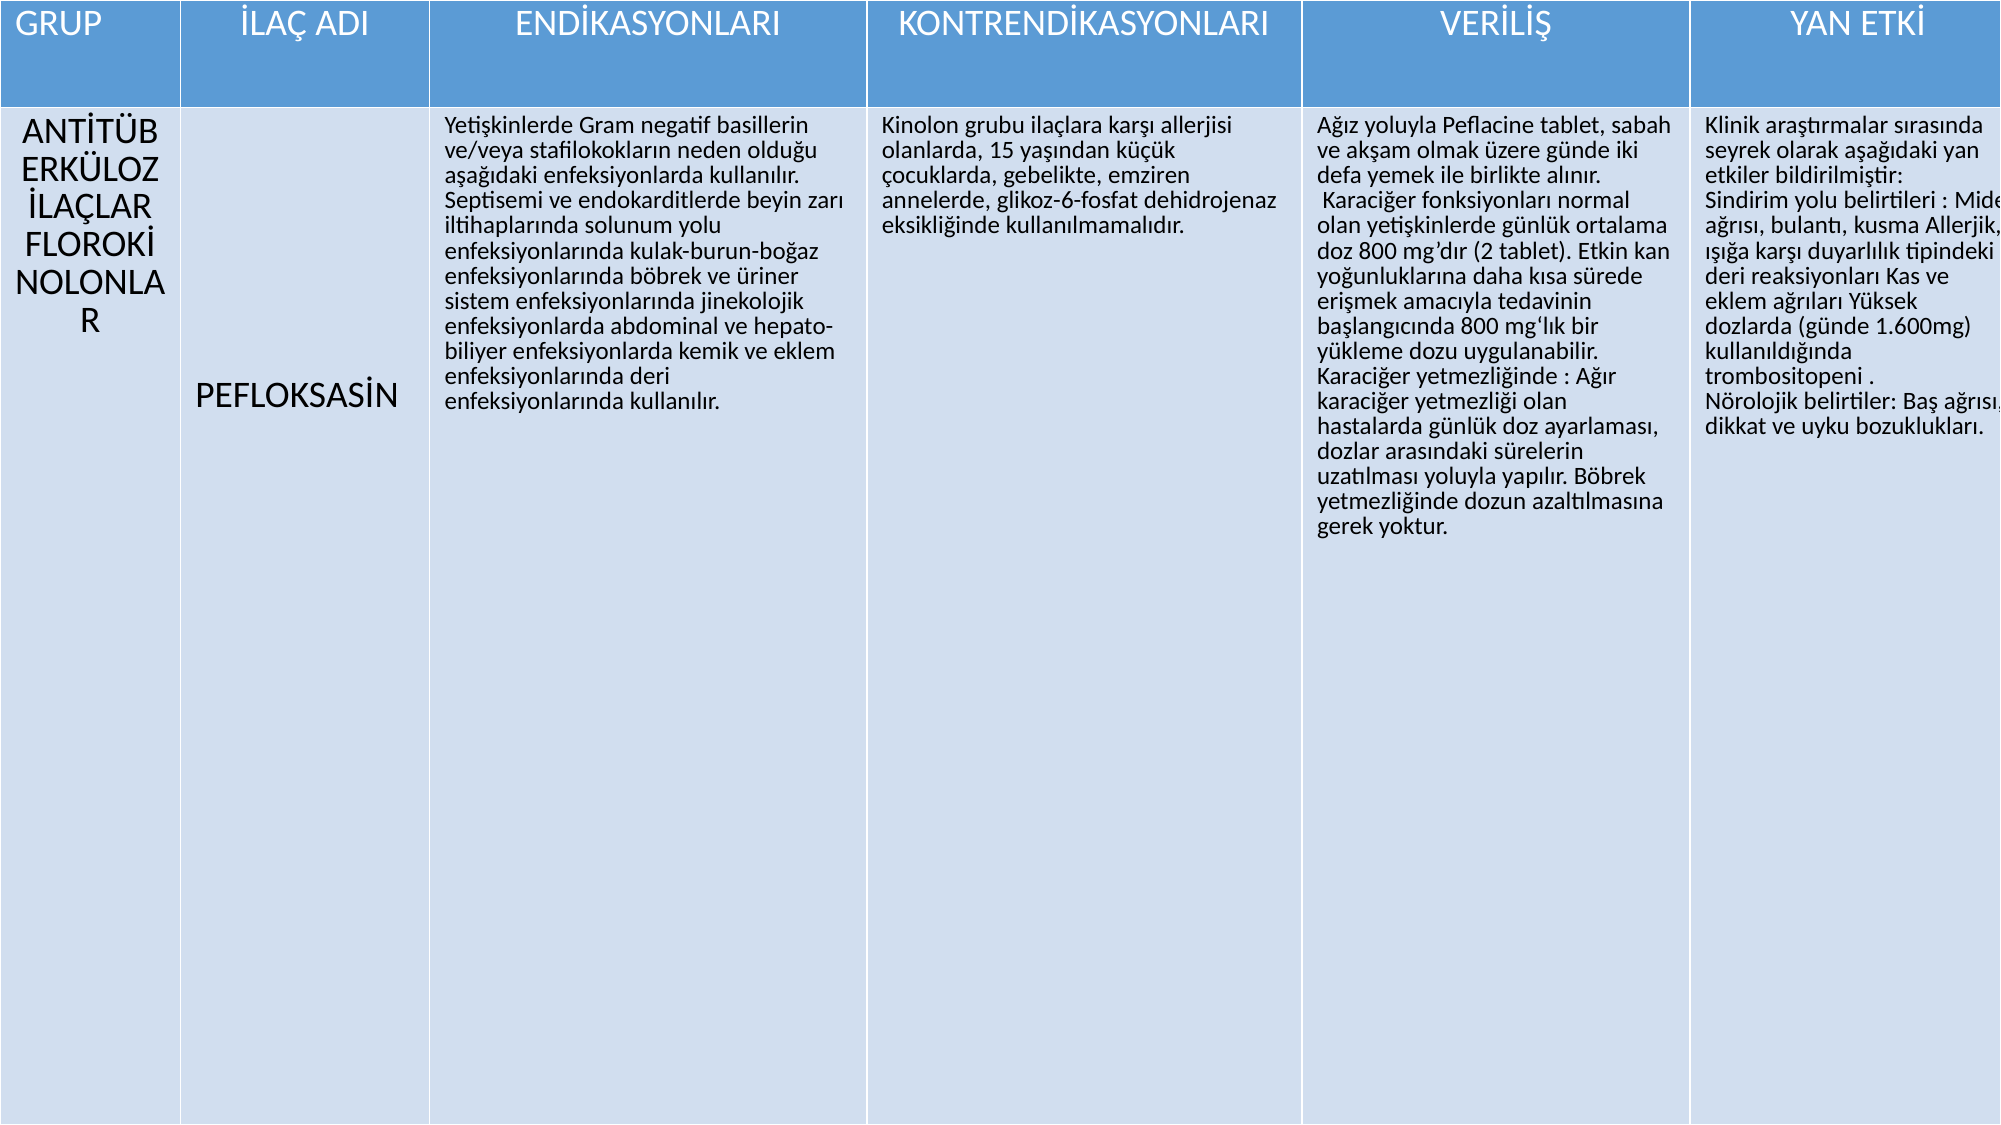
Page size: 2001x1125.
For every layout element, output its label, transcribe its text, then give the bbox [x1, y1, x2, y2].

table_header YAN ETKİ [1691, 1, 2000, 107]
table_header VERİLİŞ [1303, 1, 1689, 107]
table_header KONTRENDİKASYONLARI [868, 1, 1301, 107]
table_header İLAÇ ADI [181, 1, 429, 107]
table_cell Klinik araştırmalar sırasında seyrek olarak aşağıdaki yan etkiler bildirilmiştir: Sindirim yolu belirtileri : Mide ağrısı, bulantı, kusma Allerjik, ışığa karşı duyarlılık tipindeki deri reaksiyonları Kas ve eklem ağrıları Yüksek dozlarda (günde 1.600mg) kullanıldığında trombositopeni . Nörolojik belirtiler: Baş ağrısı, dikkat ve uyku bozuklukları. [1691, 108, 2000, 1124]
table_cell PEFLOKSASİN [181, 108, 429, 1124]
table_header ENDİKASYONLARI [430, 1, 866, 107]
table_cell Yetişkinlerde Gram negatif basillerin ve/veya stafilokokların neden olduğu aşağıdaki enfeksiyonlarda kullanılır. Septisemi ve endokarditlerde beyin zarı iltihaplarında solunum yolu enfeksiyonlarında kulak-burun-boğaz enfeksiyonlarında böbrek ve üriner sistem enfeksiyonlarında jinekolojik enfeksiyonlarda abdominal ve hepato-biliyer enfeksiyonlarda kemik ve eklem enfeksiyonlarında deri enfeksiyonlarında kullanılır. [430, 108, 866, 1124]
table_header GRUP [1, 1, 180, 107]
table_cell ANTİTÜBERKÜLOZ İLAÇLAR FLOROKİNOLONLAR [1, 108, 180, 1124]
table_cell Kinolon grubu ilaçlara karşı allerjisi olanlarda, 15 yaşından küçük çocuklarda, gebelikte, emziren annelerde, glikoz-6-fosfat dehidrojenaz eksikliğinde kullanılmamalıdır. [868, 108, 1301, 1124]
table_cell Ağız yoluyla Peflacine tablet, sabah ve akşam olmak üzere günde iki defa yemek ile birlikte alınır. Karaciğer fonksiyonları normal olan yetişkinlerde günlük ortalama doz 800 mg’dır (2 tablet). Etkin kan yoğunluklarına daha kısa sürede erişmek amacıyla tedavinin başlangıcında 800 mg‘lık bir yükleme dozu uygulanabilir. Karaciğer yetmezliğinde : Ağır karaciğer yetmezliği olan hastalarda günlük doz ayarlaması, dozlar arasındaki sürelerin uzatılması yoluyla yapılır. Böbrek yetmezliğinde dozun azaltılmasına gerek yoktur. [1303, 108, 1689, 1124]
